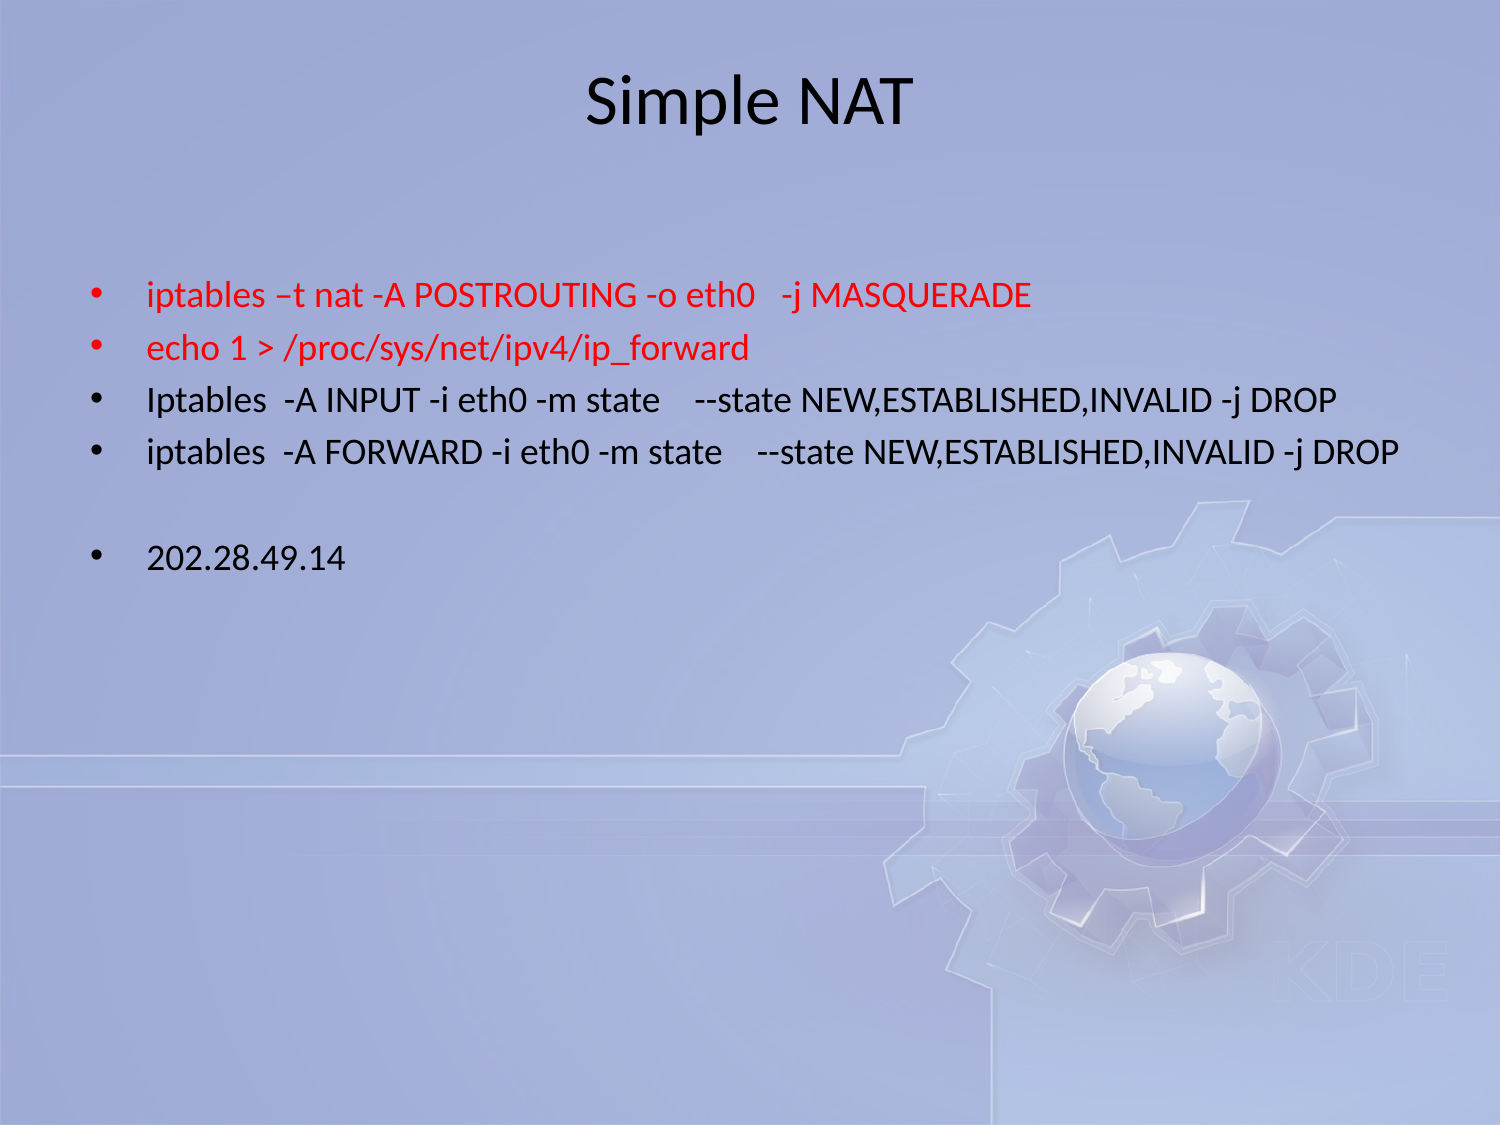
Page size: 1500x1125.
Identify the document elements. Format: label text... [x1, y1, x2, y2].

title Simple NAT [75, 45, 1425, 233]
list iptables –t nat -A POSTROUTING -o eth0 -j MASQUERADE echo 1 > /proc/sys/net/ipv4/ip_forward Iptables -A INPUT -i eth0 -m state --state NEW,ESTABLISHED,INVALID -j DROP iptables -A FORWARD -i eth0 -m state --state NEW,ESTABLISHED,INVALID -j DROP 202.28.49.14 [75, 262, 1425, 1005]
